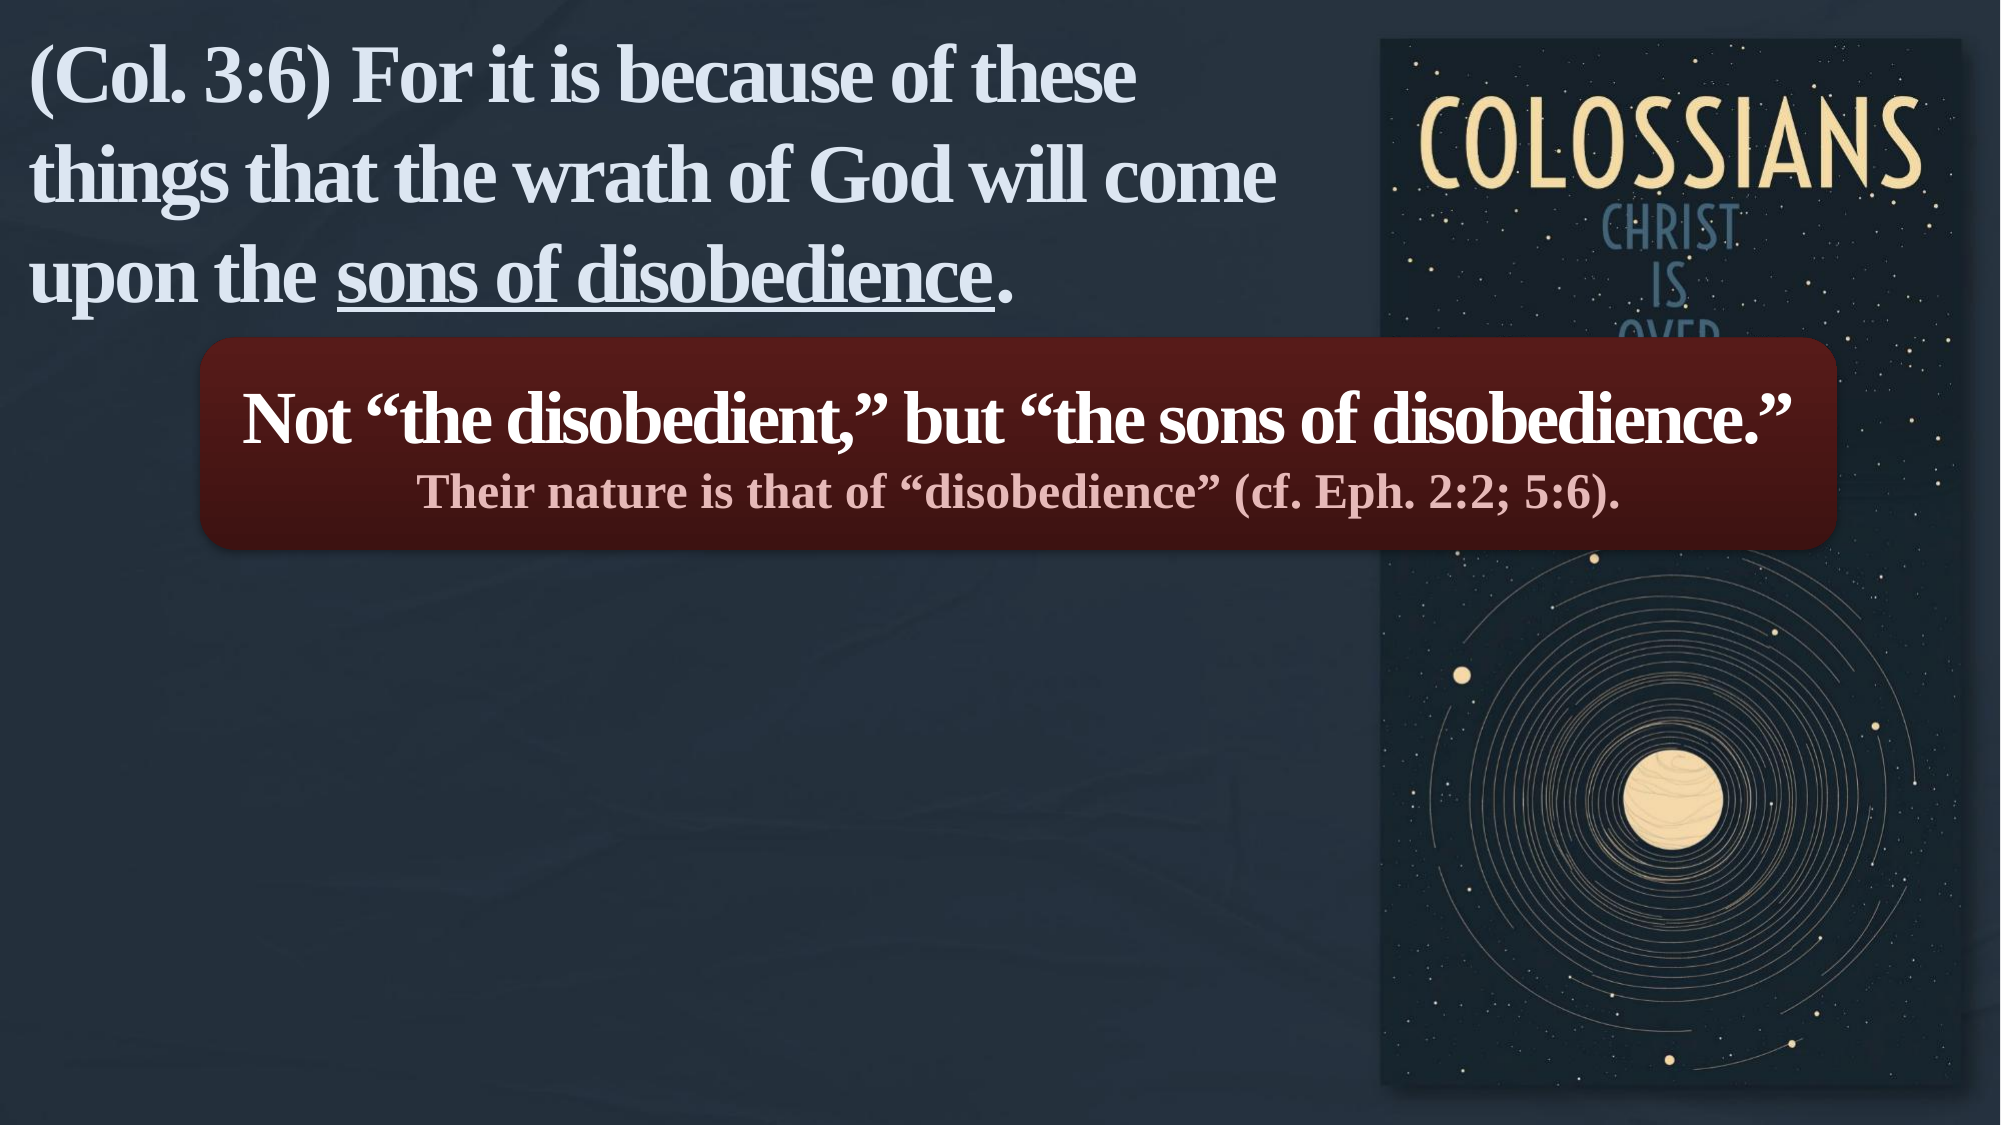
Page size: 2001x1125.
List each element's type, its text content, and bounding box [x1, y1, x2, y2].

text_box (Col. 3:6) For it is because of these things that the wrath of God will come upon the sons of disobedience. [13, 11, 1367, 327]
text_box Not “the disobedient,” but “the sons of disobedience.” Their nature is that of “disobedience” (cf. Eph. 2:2; 5:6). [197, 335, 1840, 553]
picture [0, 0, 2001, 1125]
